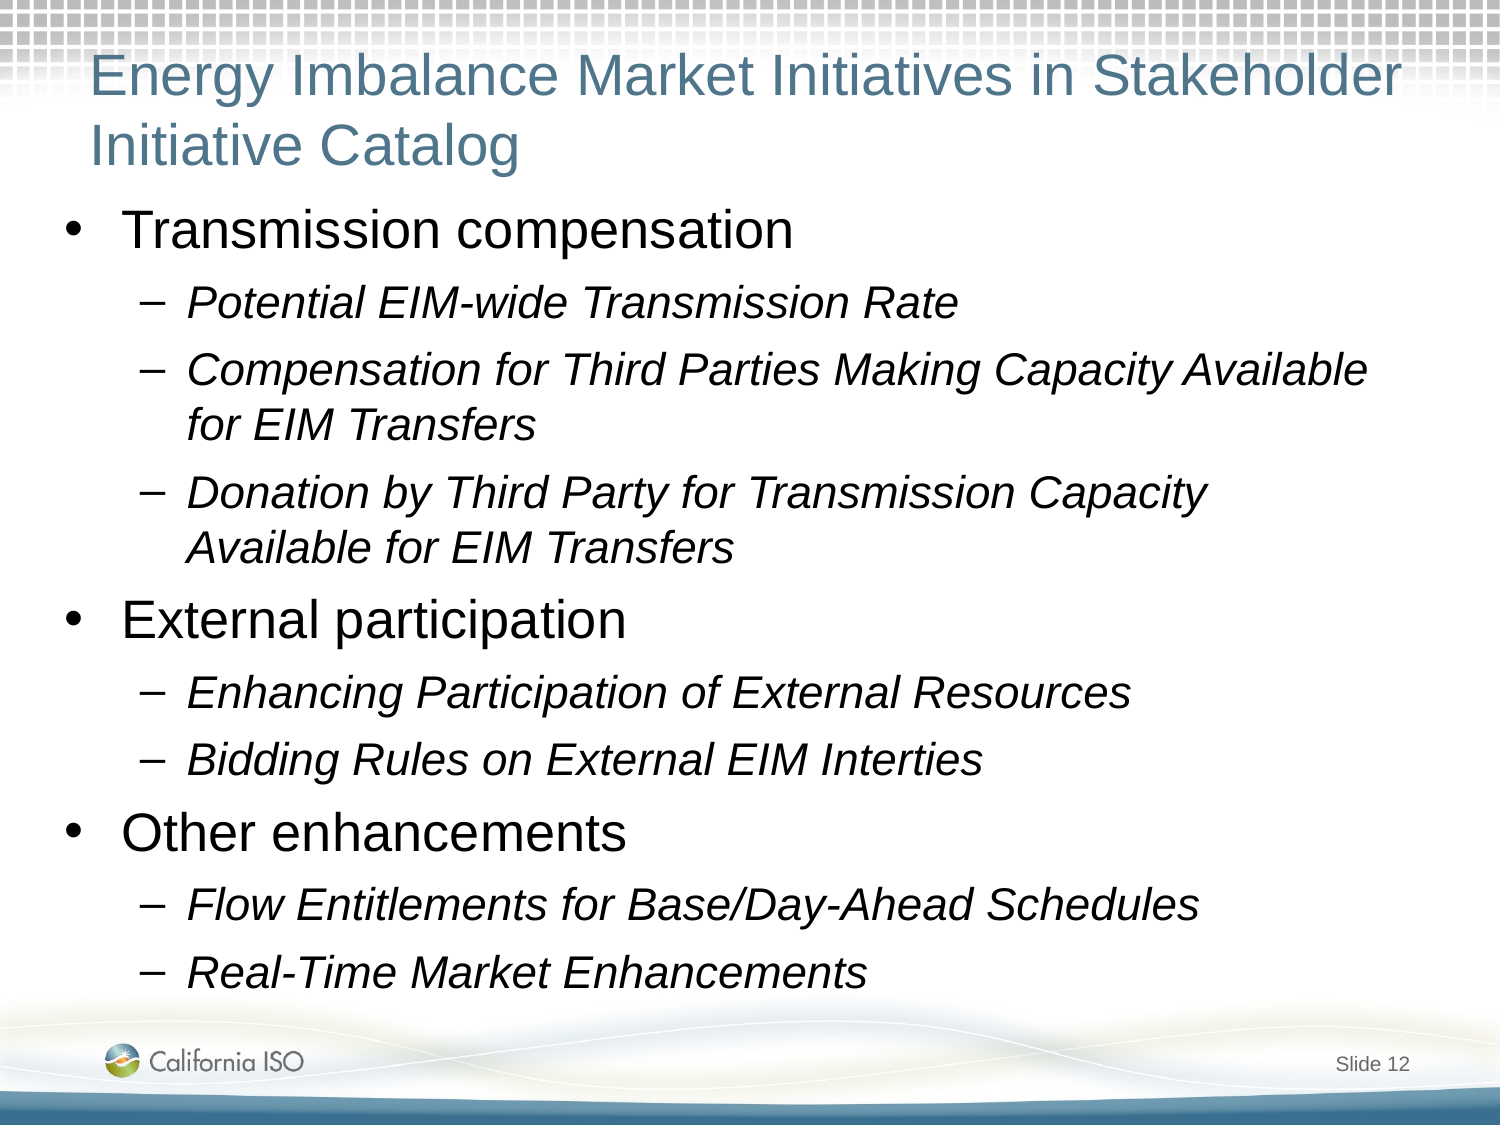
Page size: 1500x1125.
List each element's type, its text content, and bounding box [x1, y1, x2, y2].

picture [0, 0, 1500, 165]
slide_number Slide 12 [1074, 1042, 1425, 1103]
title Energy Imbalance Market Initiatives in Stakeholder Initiative Catalog [75, 29, 1425, 218]
picture [0, 981, 1500, 1125]
list Transmission compensation Potential EIM-wide Transmission Rate Compensation for Third Parties Making Capacity Available for EIM Transfers Donation by Third Party for Transmission Capacity Available for EIM Transfers External participation Enhancing Participation of External Resources Bidding Rules on External EIM Interties Other enhancements Flow Entitlements for Base/Day-Ahead Schedules Real-Time Market Enhancements [50, 187, 1400, 836]
